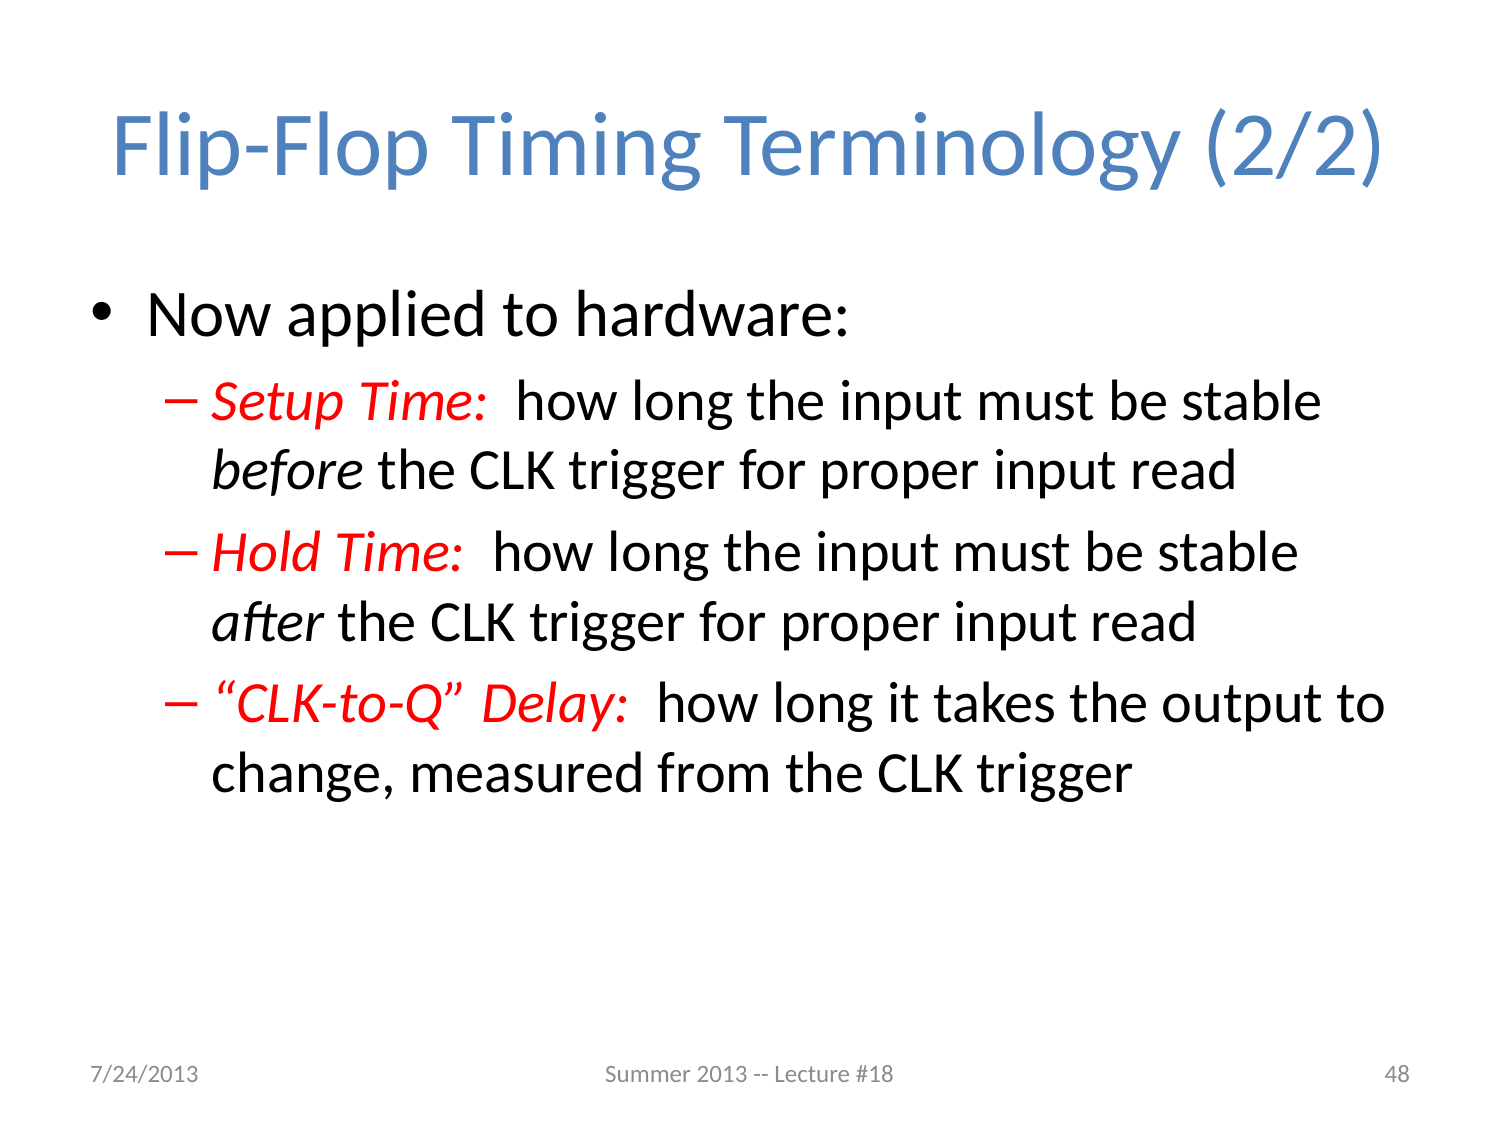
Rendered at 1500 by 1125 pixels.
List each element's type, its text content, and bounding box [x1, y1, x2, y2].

slide_number 48 [1074, 1042, 1425, 1103]
footer Summer 2013 -- Lecture #18 [512, 1042, 988, 1103]
title Flip-Flop Timing Terminology (2/2) [75, 45, 1425, 233]
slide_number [75, 1042, 425, 1103]
list Now applied to hardware: Setup Time: how long the input must be stable before the CLK trigger for proper input read Hold Time: how long the input must be stable after the CLK trigger for proper input read “CLK-to-Q” Delay: how long it takes the output to change, measured from the CLK trigger [75, 262, 1425, 1005]
